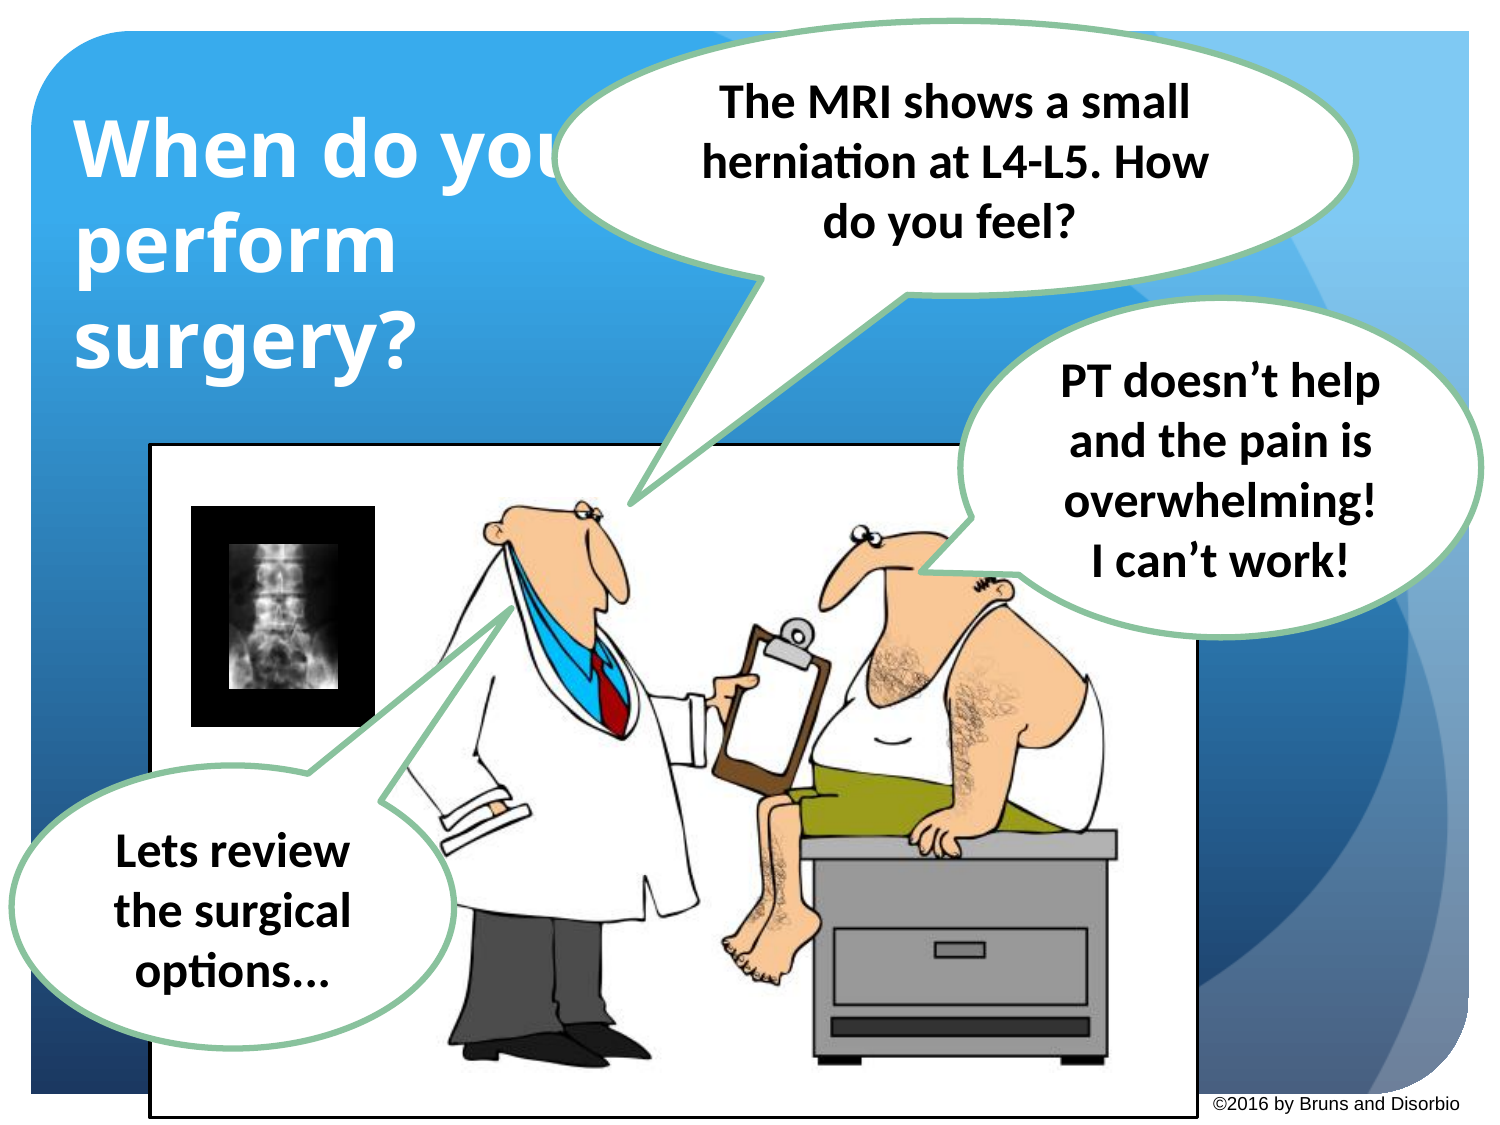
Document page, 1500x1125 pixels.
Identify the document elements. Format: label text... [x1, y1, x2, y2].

picture [24, 30, 798, 856]
picture [1199, 515, 1473, 1084]
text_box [149, 444, 1199, 1119]
title When do you perform surgery? [58, 78, 678, 392]
text_box The MRI shows a small herniation at L4-L5. How do you feel? [553, 20, 1357, 444]
picture [24, 958, 148, 1094]
text_box PT doesn’t help and the pain is overwhelming! I can’t work! [962, 297, 1482, 639]
picture [714, 30, 1473, 443]
text_box ©2016 by Bruns and Disorbio [1198, 1084, 1475, 1122]
text_box Lets review the surgical options... [10, 775, 149, 1039]
